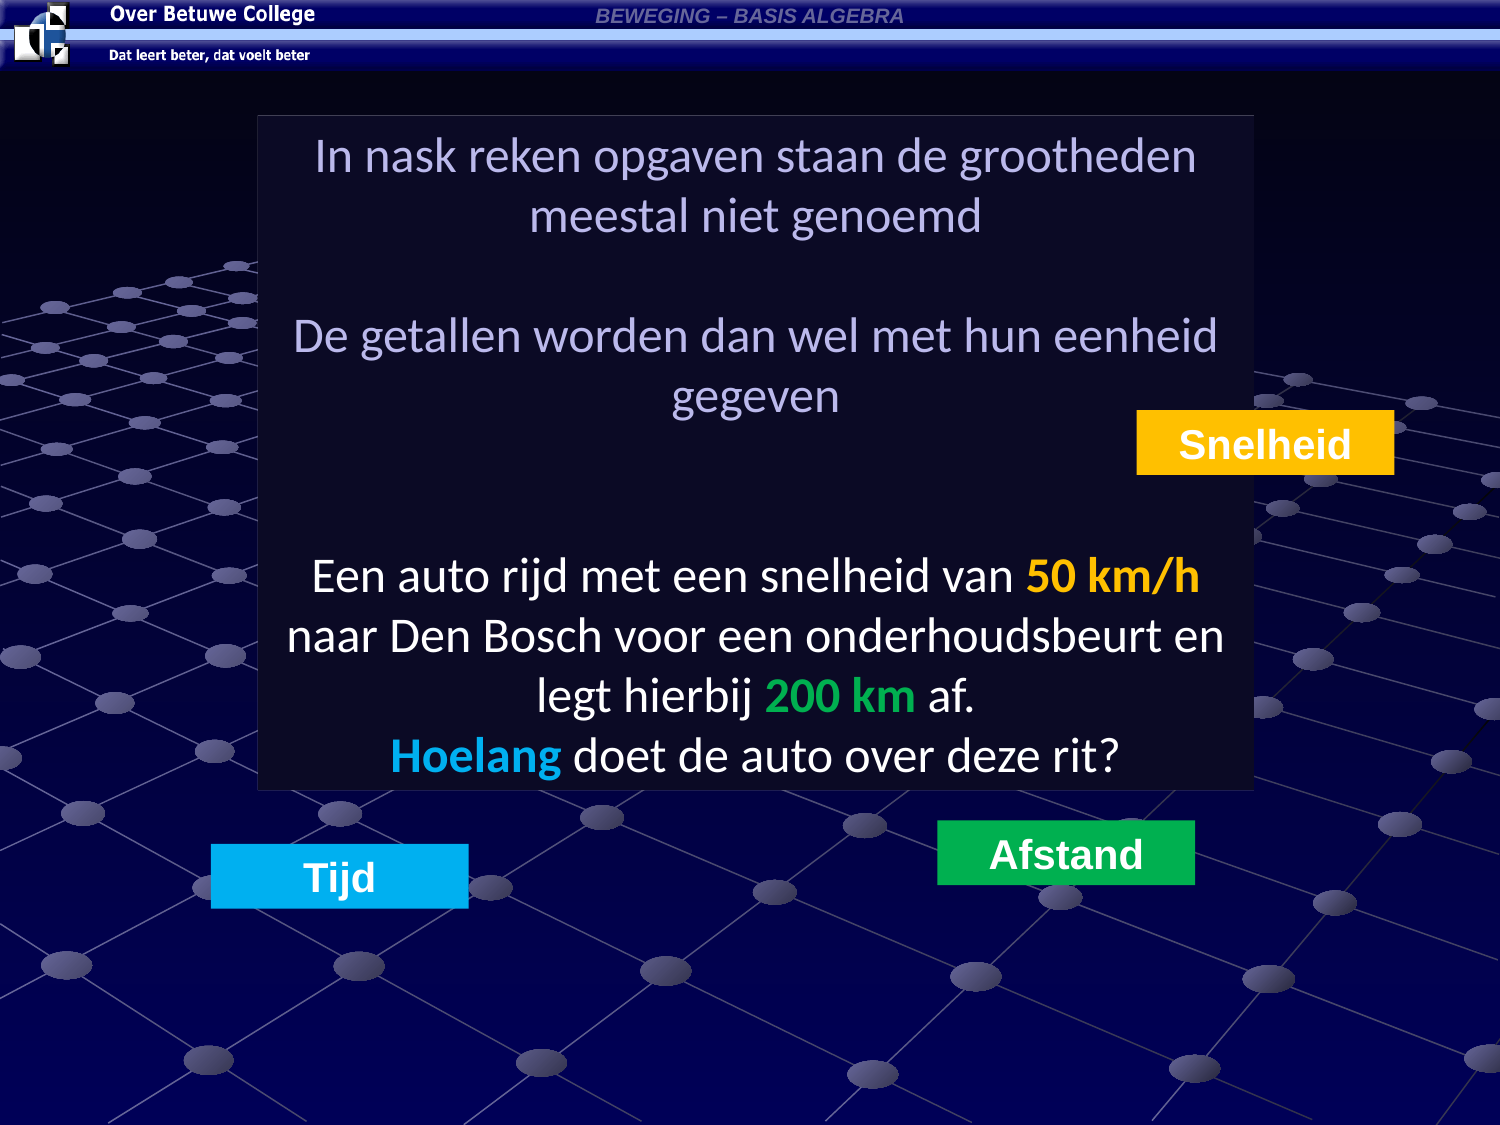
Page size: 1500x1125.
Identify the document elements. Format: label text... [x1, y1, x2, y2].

text_box Tijd [210, 843, 469, 909]
text_box In nask reken opgaven staan de grootheden meestal niet genoemd De getallen worden dan wel met hun eenheid gegeven Een auto rijd met een snelheid van 50 km/h naar Den Bosch voor een onderhoudsbeurt en legt hierbij 200 km af. Hoelang doet de auto over deze rit? [257, 115, 1254, 791]
text_box Afstand [937, 820, 1196, 886]
text_box Snelheid [1136, 410, 1395, 475]
picture [0, 0, 1500, 71]
